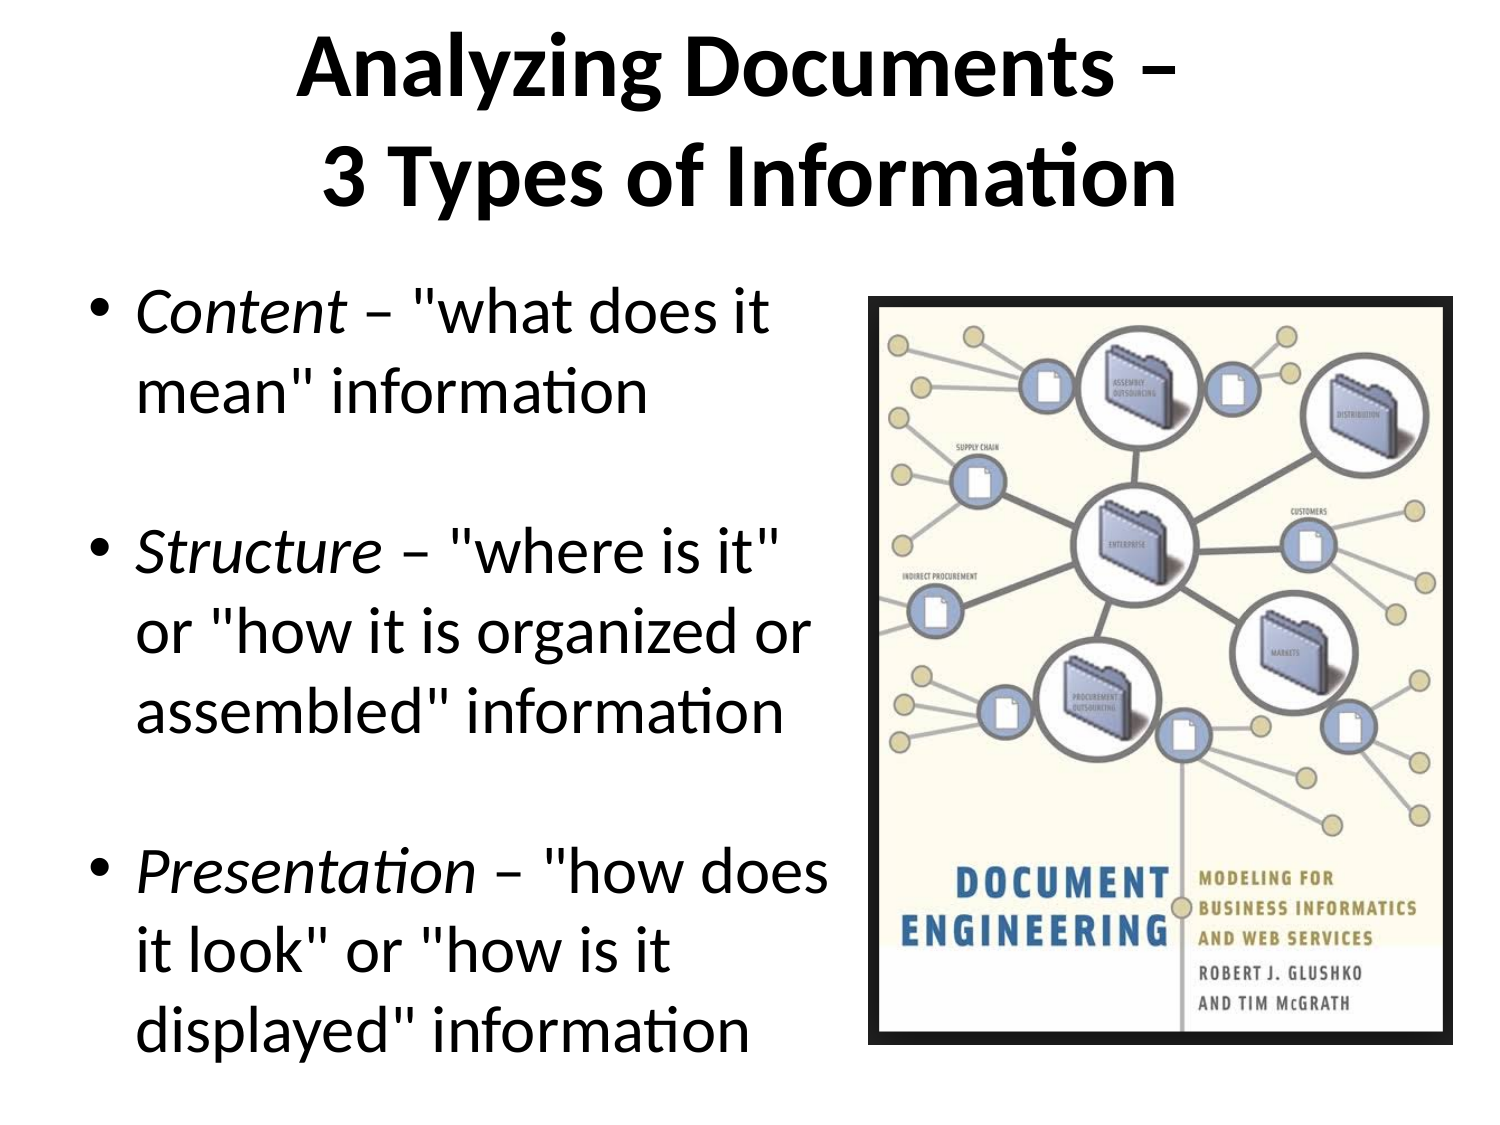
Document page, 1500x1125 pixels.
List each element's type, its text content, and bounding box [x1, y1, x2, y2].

picture [868, 296, 1454, 1046]
text_box Content – "what does it mean" information Structure – "where is it" or "how it is organized or assembled" information Presentation – "how does it look" or "how is it displayed" information [0, 259, 866, 1074]
title Analyzing Documents – 3 Types of Information [75, 29, 1425, 296]
